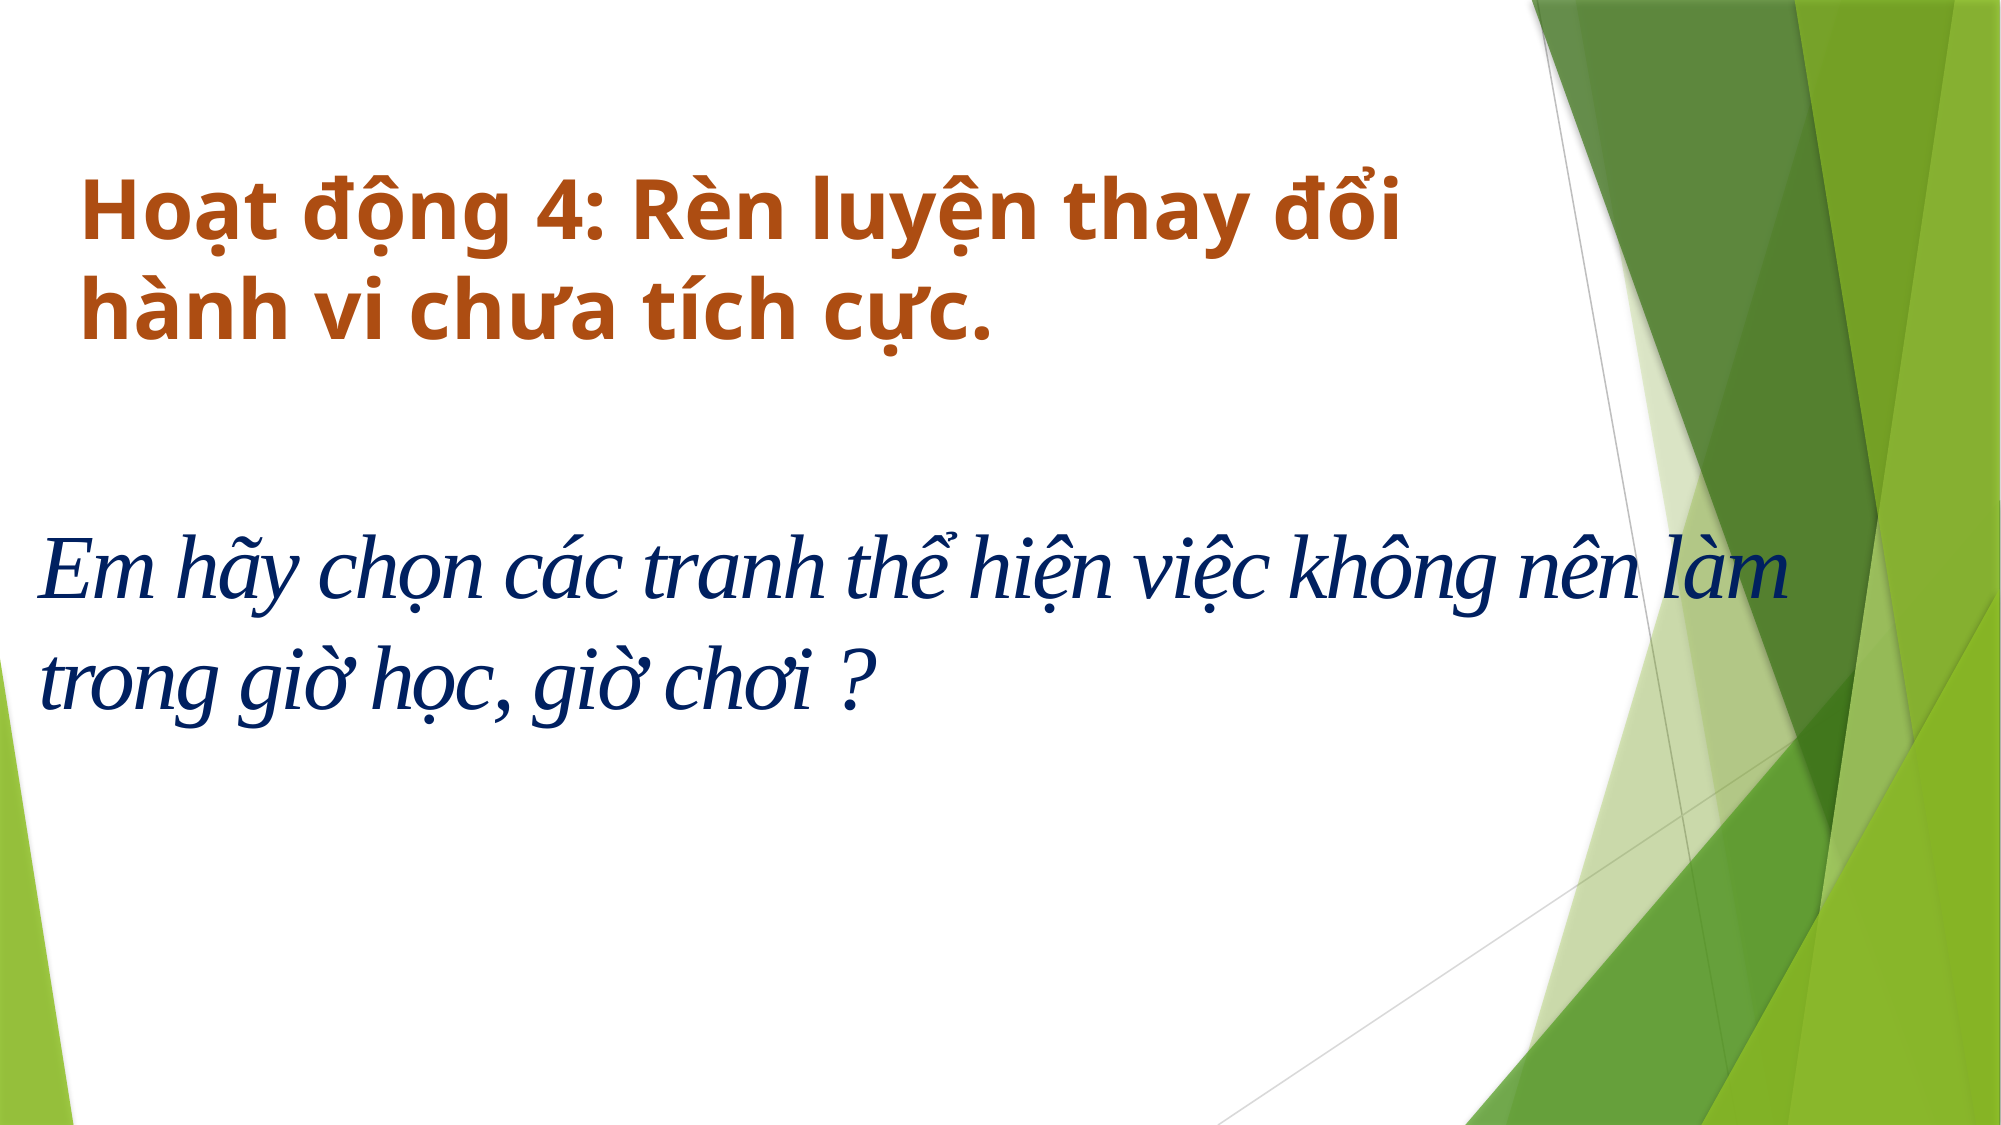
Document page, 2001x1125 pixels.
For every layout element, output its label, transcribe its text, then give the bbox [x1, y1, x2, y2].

title Hoạt động 4: Rèn luyện thay đổi hành vi chưa tích cực. [63, 148, 1631, 366]
text_box Em hãy chọn các tranh thể hiện việc không nên làm trong giờ học, giờ chơi ? [23, 499, 1911, 801]
